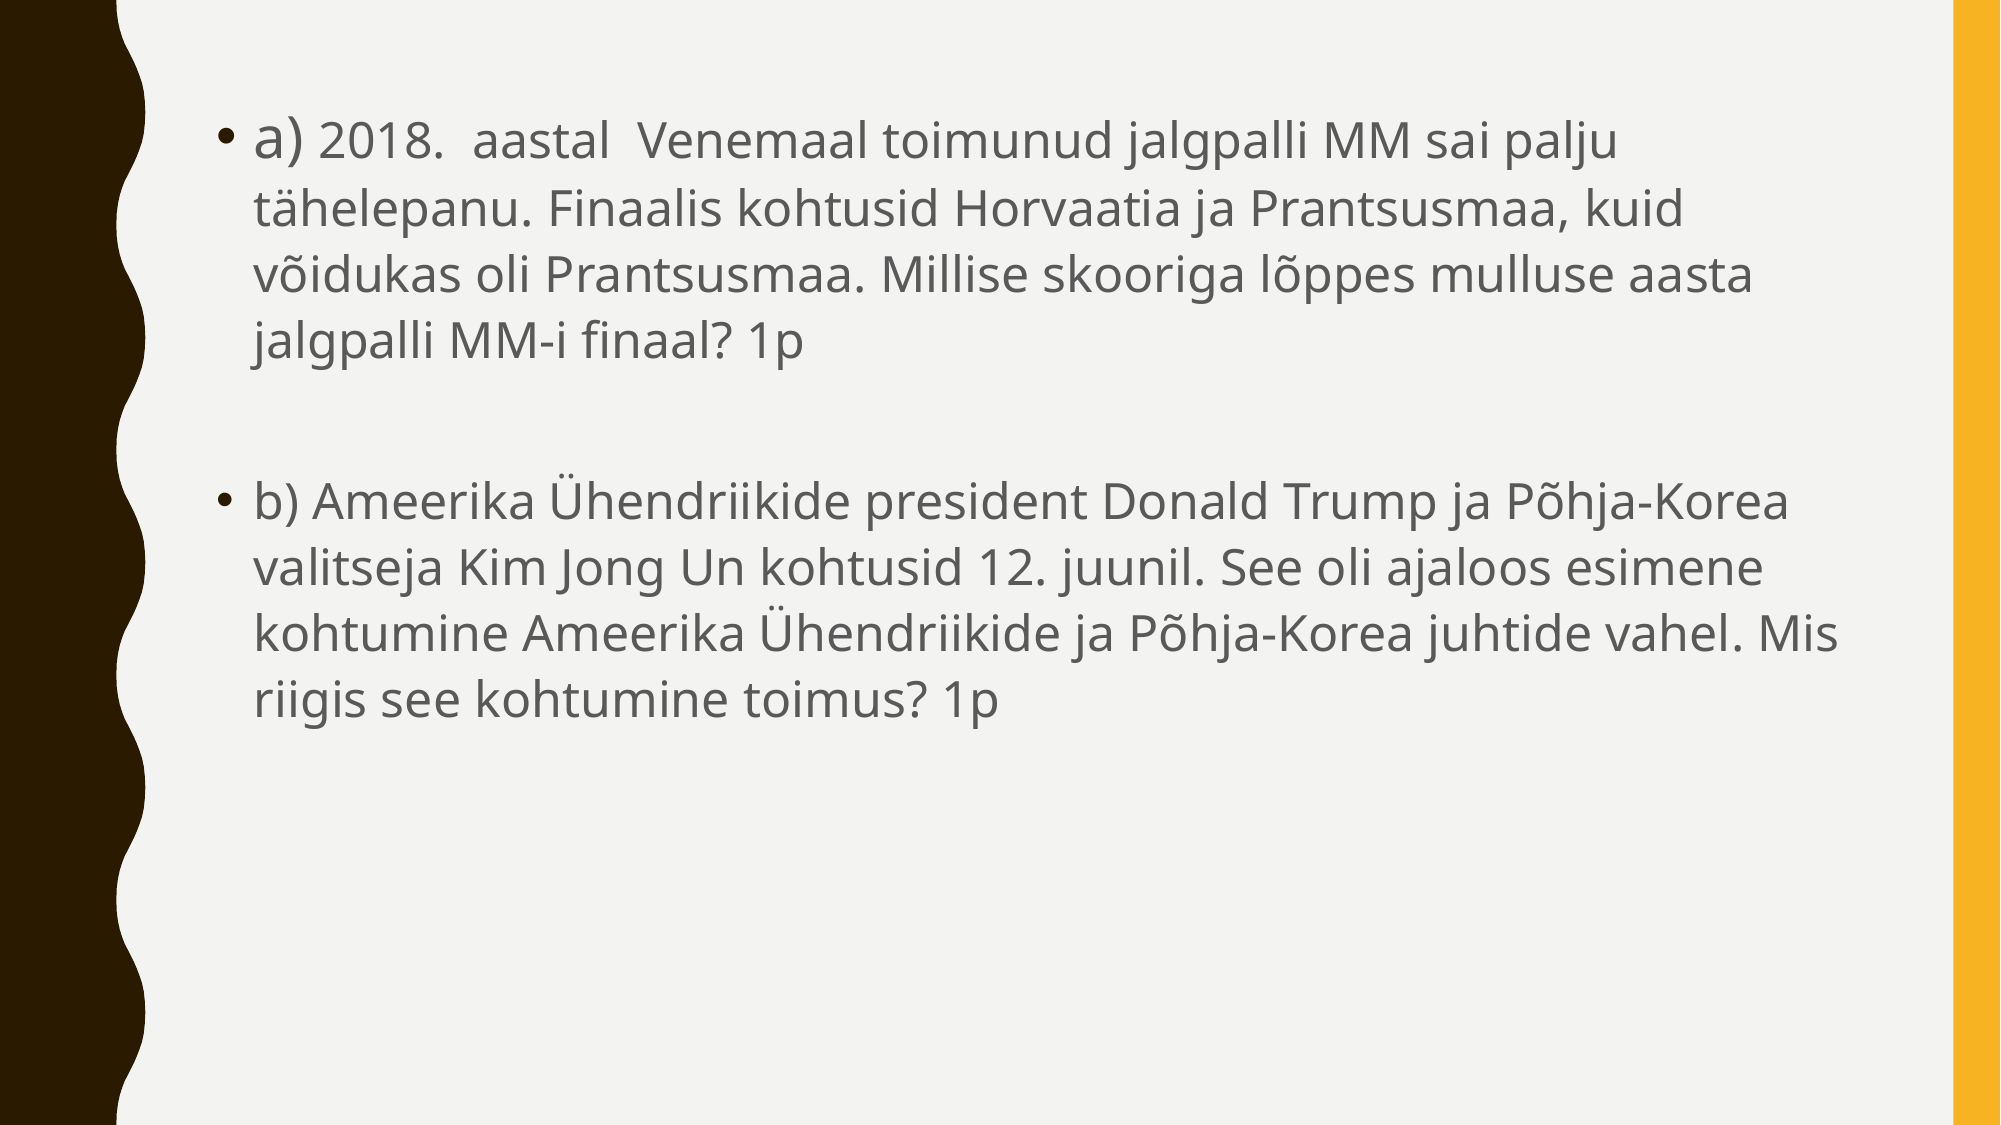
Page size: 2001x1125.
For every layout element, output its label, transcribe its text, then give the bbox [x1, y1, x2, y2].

list a) 2018. aastal Venemaal toimunud jalgpalli MM sai palju tähelepanu. Finaalis kohtusid Horvaatia ja Prantsusmaa, kuid võidukas oli Prantsusmaa. Millise skooriga lõppes mulluse aasta jalgpalli MM-i finaal? 1p b) Ameerika Ühendriikide president Donald Trump ja Põhja-Korea valitseja Kim Jong Un kohtusid 12. juunil. See oli ajaloos esimene kohtumine Ameerika Ühendriikide ja Põhja-Korea juhtide vahel. Mis riigis see kohtumine toimus? 1p [200, 85, 1875, 965]
